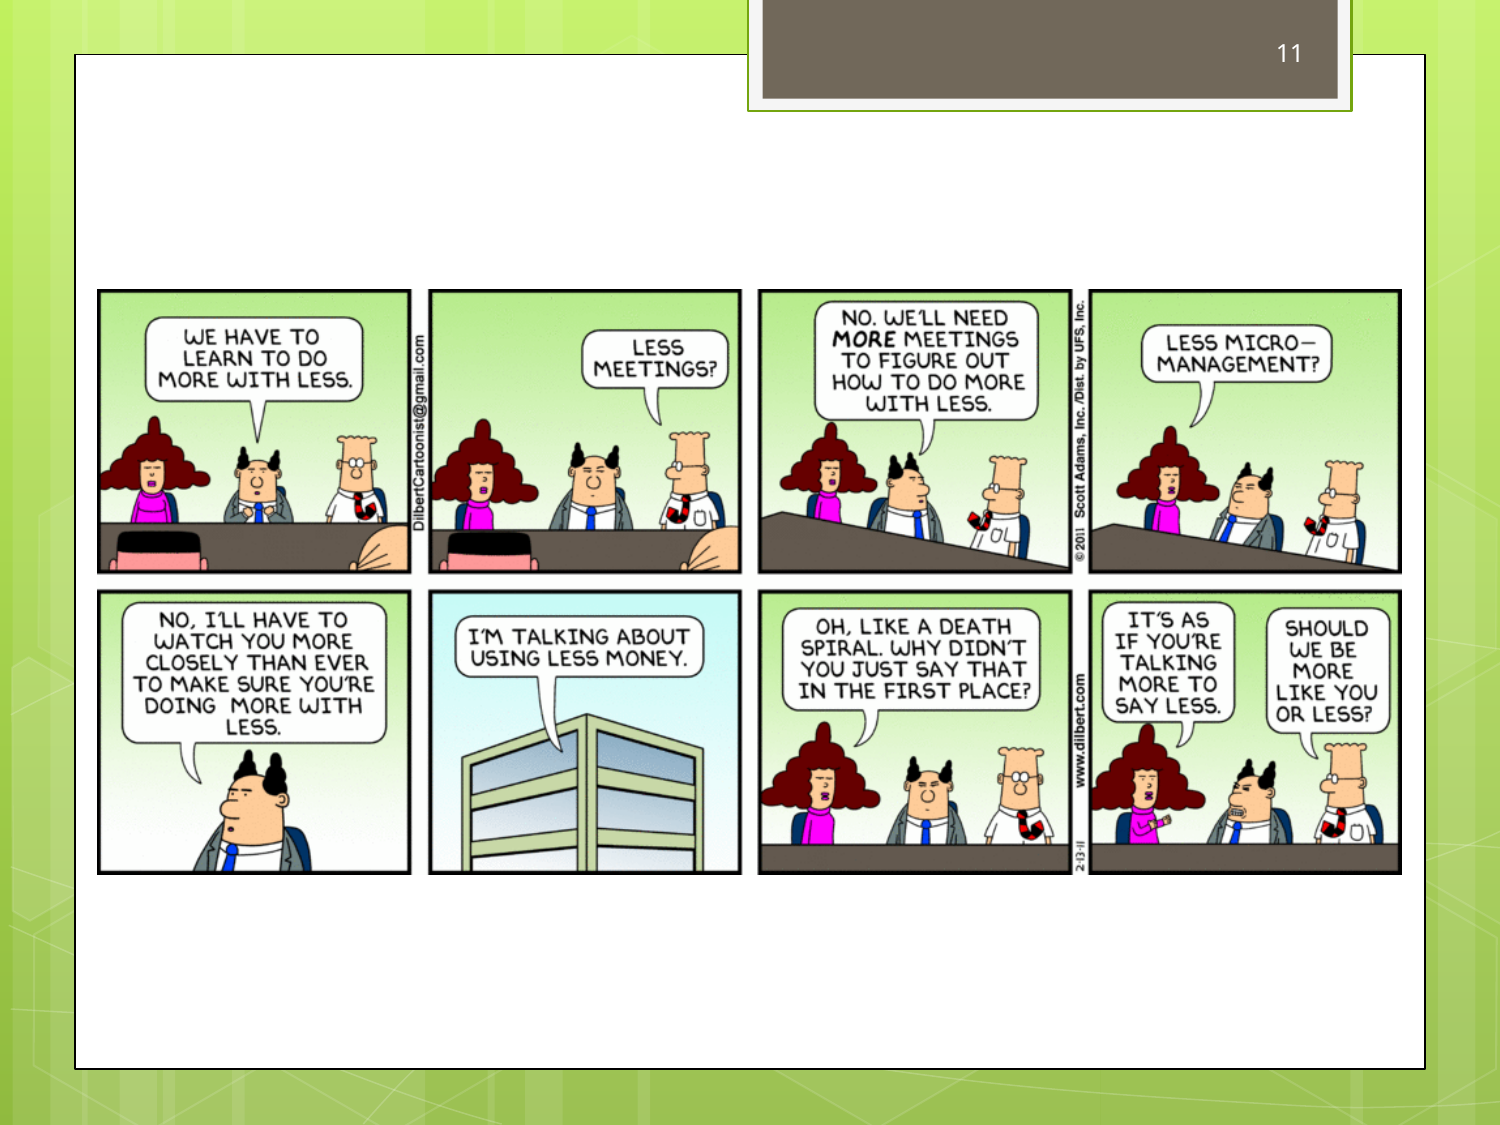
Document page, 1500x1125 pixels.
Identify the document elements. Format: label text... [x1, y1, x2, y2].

picture [97, 288, 1403, 875]
slide_number 11 [1100, 24, 1320, 85]
